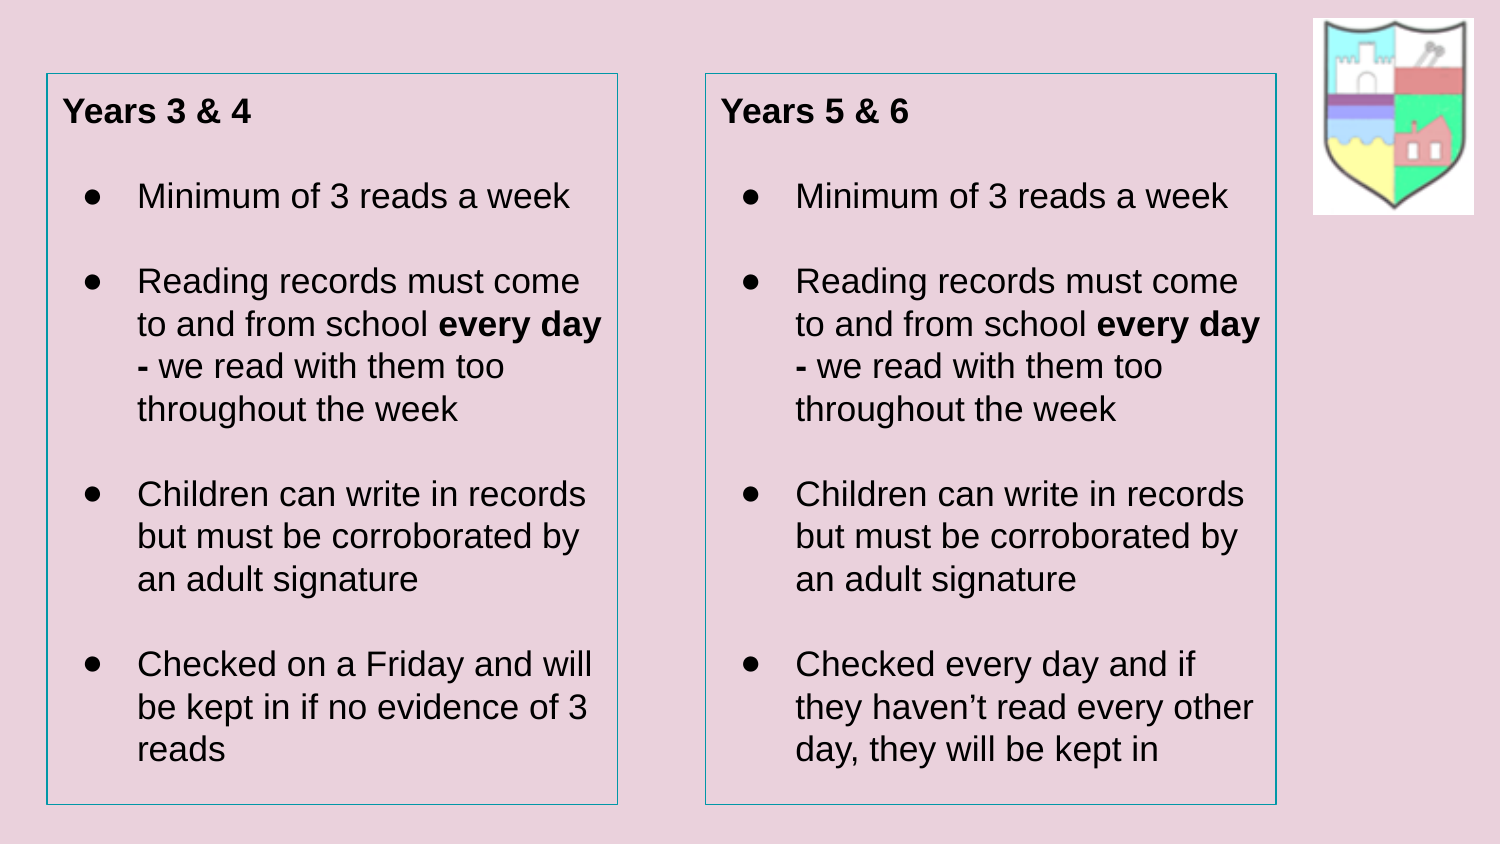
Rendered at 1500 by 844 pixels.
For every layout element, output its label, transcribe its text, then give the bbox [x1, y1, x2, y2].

picture [1313, 18, 1474, 216]
text_box Years 5 & 6 Minimum of 3 reads a week Reading records must come to and from school every day - we read with them too throughout the week Children can write in records but must be corroborated by an adult signature Checked every day and if they haven’t read every other day, they will be kept in [705, 73, 1277, 805]
text_box Years 3 & 4 Minimum of 3 reads a week Reading records must come to and from school every day - we read with them too throughout the week Children can write in records but must be corroborated by an adult signature Checked on a Friday and will be kept in if no evidence of 3 reads [47, 73, 618, 805]
